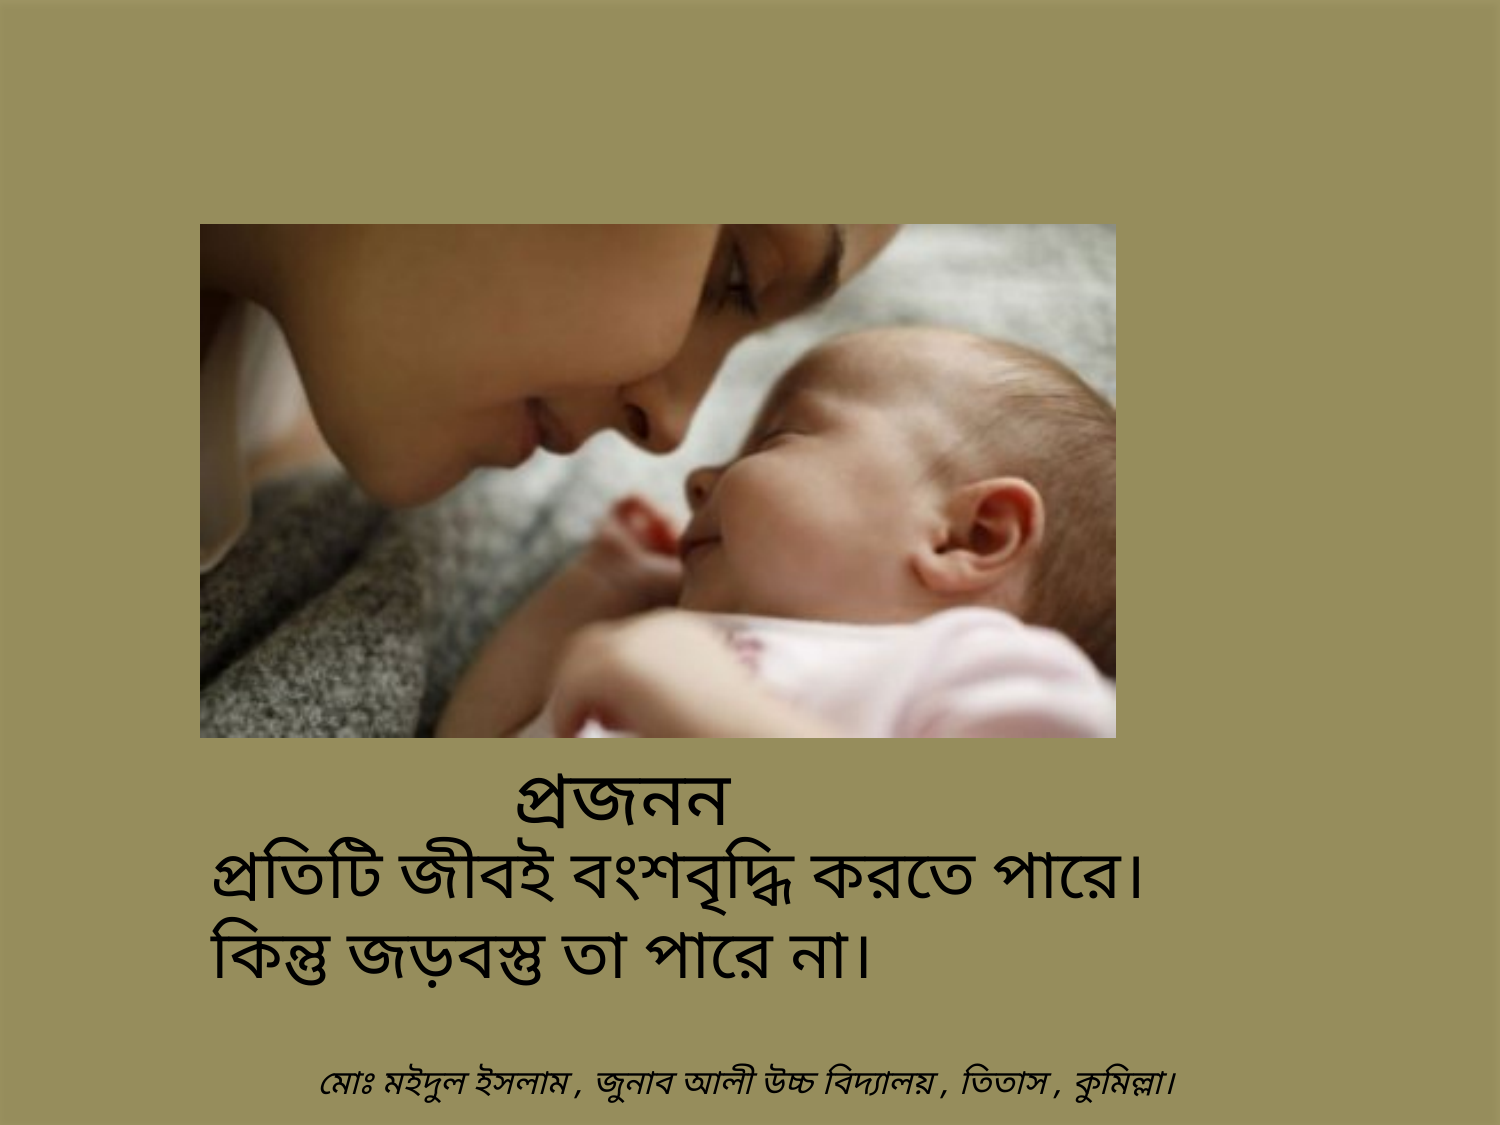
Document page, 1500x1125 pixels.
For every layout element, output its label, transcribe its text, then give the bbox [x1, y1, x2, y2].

text_box প্রতিটি জীবই বংশবৃদ্ধি করতে পারে। কিন্তু জড়বস্তু তা পারে না। [196, 824, 1179, 1000]
picture [199, 224, 1116, 738]
text_box প্রজনন [499, 746, 950, 824]
